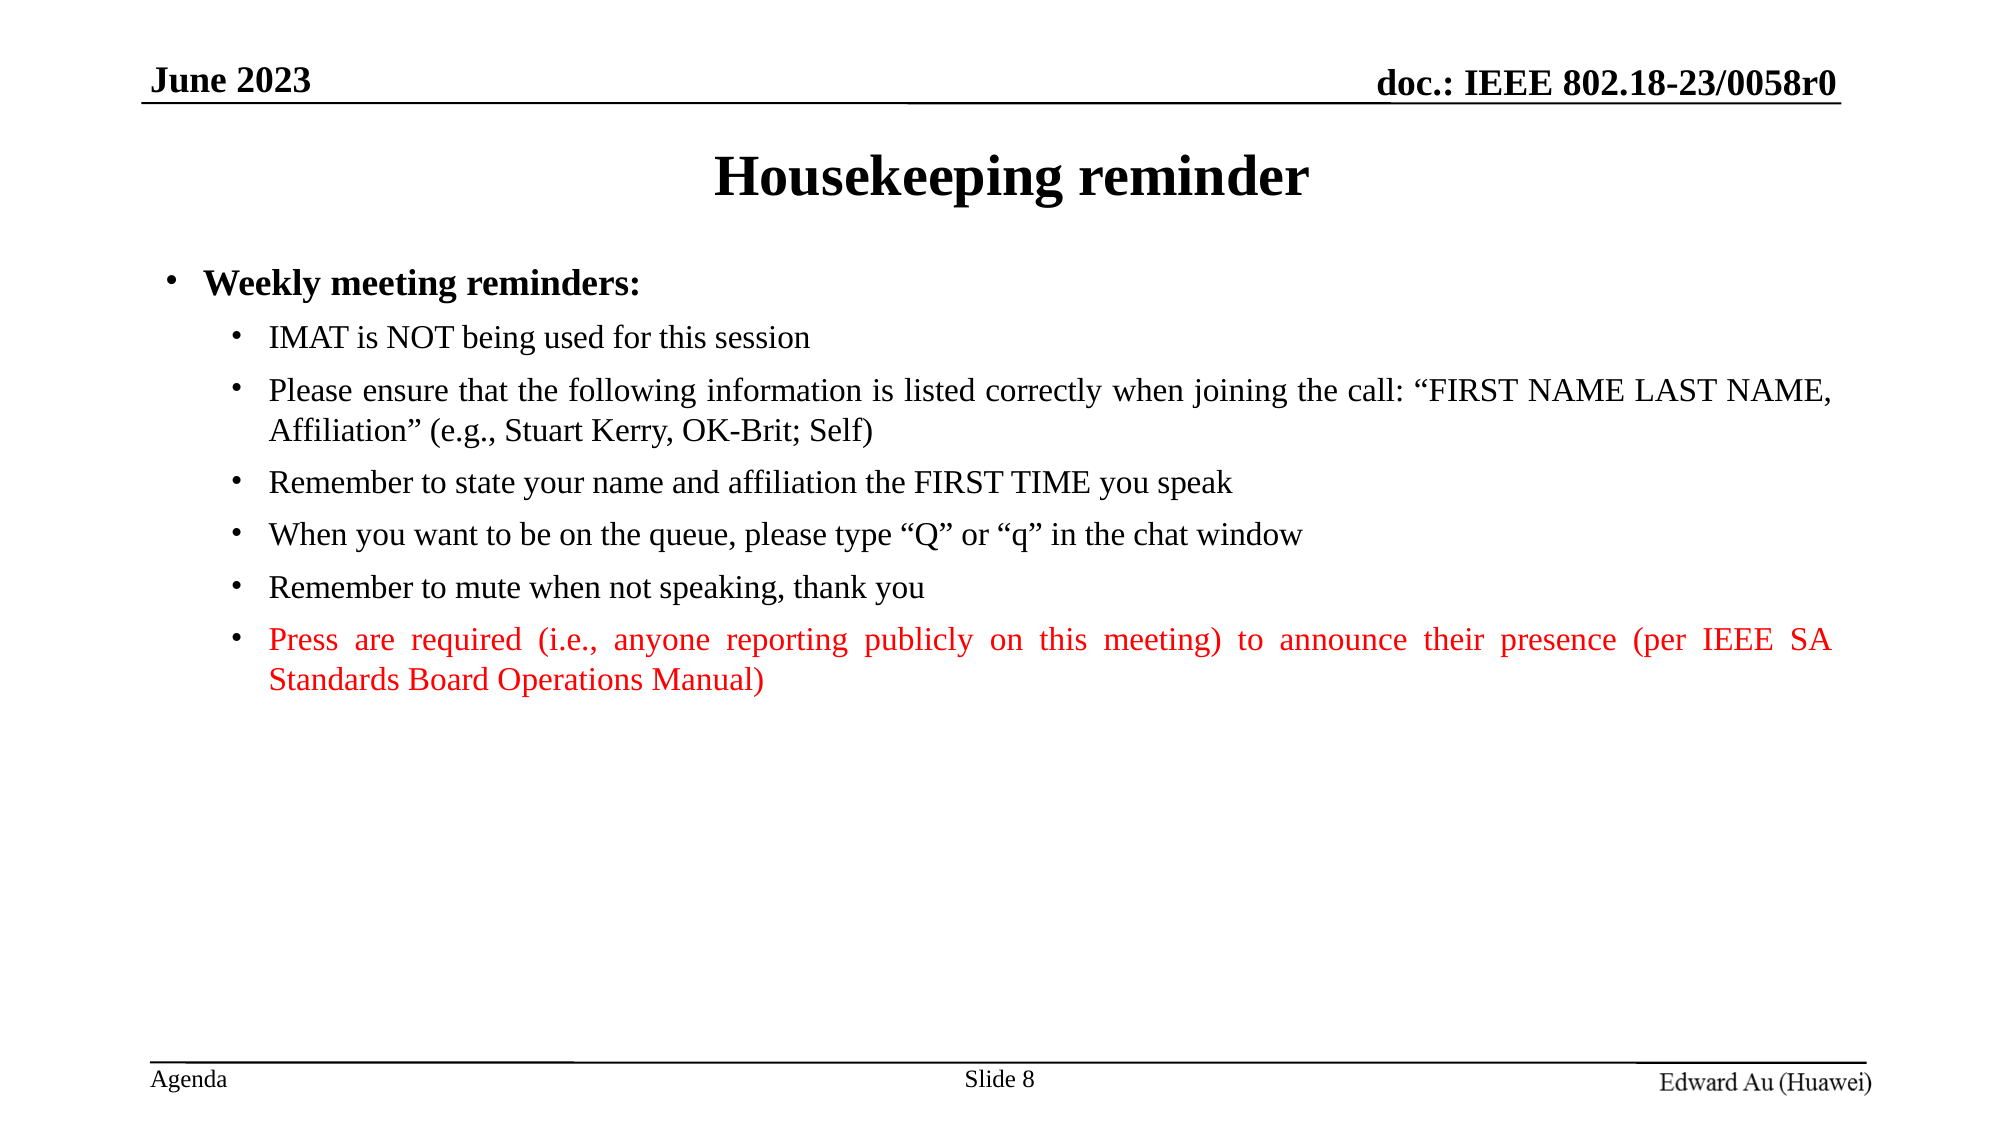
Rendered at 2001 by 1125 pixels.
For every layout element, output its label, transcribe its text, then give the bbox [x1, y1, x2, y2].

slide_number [149, 54, 651, 101]
picture [1174, 1058, 1887, 1113]
slide_number Slide 8 [933, 1061, 1067, 1123]
title Housekeeping reminder [162, 99, 1864, 246]
list Weekly meeting reminders: IMAT is NOT being used for this session Please ensure that the following information is listed correctly when joining the call: “FIRST NAME LAST NAME, Affiliation” (e.g., Stuart Kerry, OK-Brit; Self) Remember to state your name and affiliation the FIRST TIME you speak When you want to be on the queue, please type “Q” or “q” in the chat window Remember to mute when not speaking, thank you Press are required (i.e., anyone reporting publicly on this meeting) to announce their presence (per IEEE SA Standards Board Operations Manual) [149, 250, 1869, 926]
